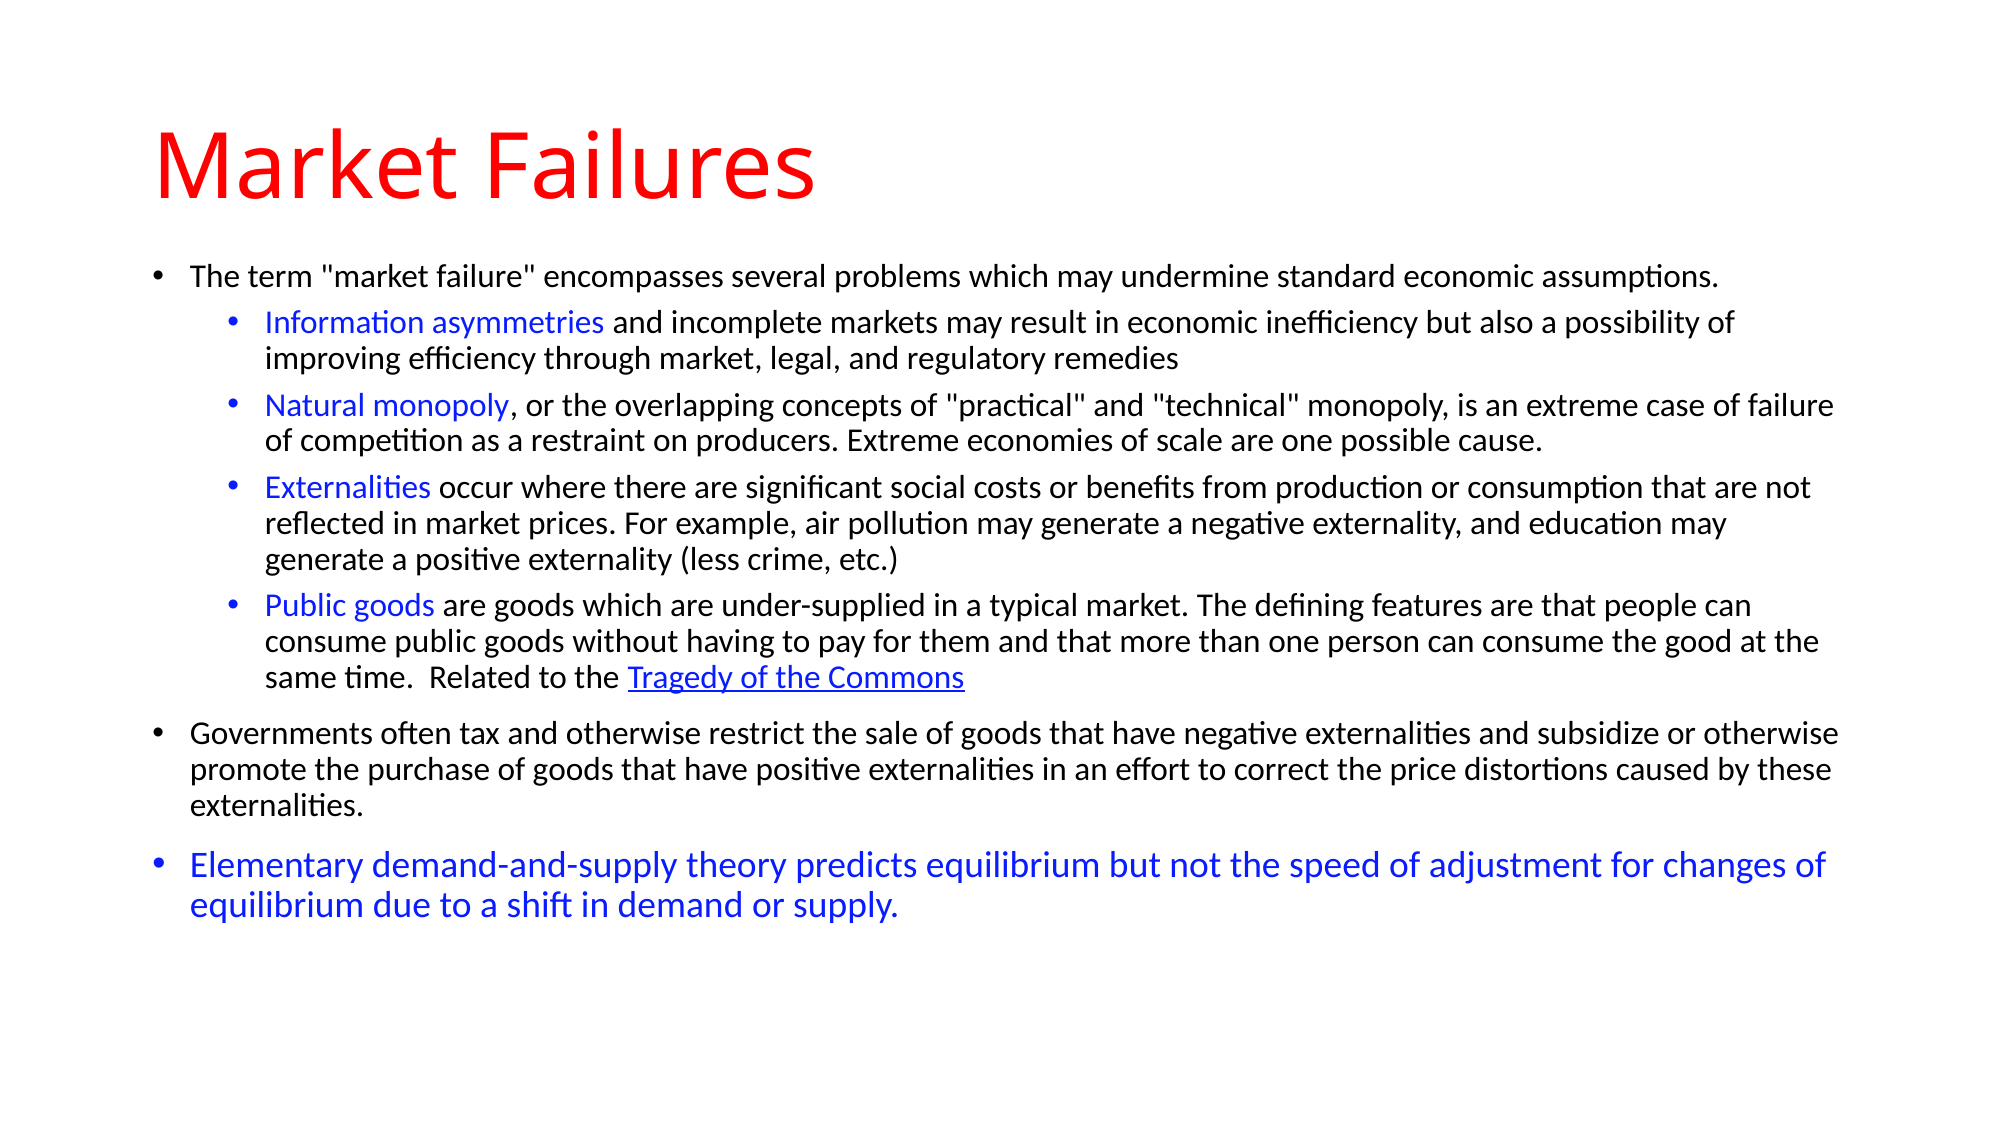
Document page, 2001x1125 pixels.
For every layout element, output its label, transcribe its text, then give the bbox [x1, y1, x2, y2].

list The term "market failure" encompasses several problems which may undermine standard economic assumptions. Information asymmetries and incomplete markets may result in economic inefficiency but also a possibility of improving efficiency through market, legal, and regulatory remedies Natural monopoly, or the overlapping concepts of "practical" and "technical" monopoly, is an extreme case of failure of competition as a restraint on producers. Extreme economies of scale are one possible cause. Externalities occur where there are significant social costs or benefits from production or consumption that are not reflected in market prices. For example, air pollution may generate a negative externality, and education may generate a positive externality (less crime, etc.) Public goods are goods which are under-supplied in a typical market. The defining features are that people can consume public goods without having to pay for them and that more than one person can consume the good at the same time. Related to the Tragedy of the Commons Governments often tax and otherwise restrict the sale of goods that have negative externalities and subsidize or otherwise promote the purchase of goods that have positive externalities in an effort to correct the price distortions caused by these externalities. Elementary demand-and-supply theory predicts equilibrium but not the speed of adjustment for changes of equilibrium due to a shift in demand or supply. [137, 251, 1863, 966]
title Market Failures [137, 59, 1863, 251]
